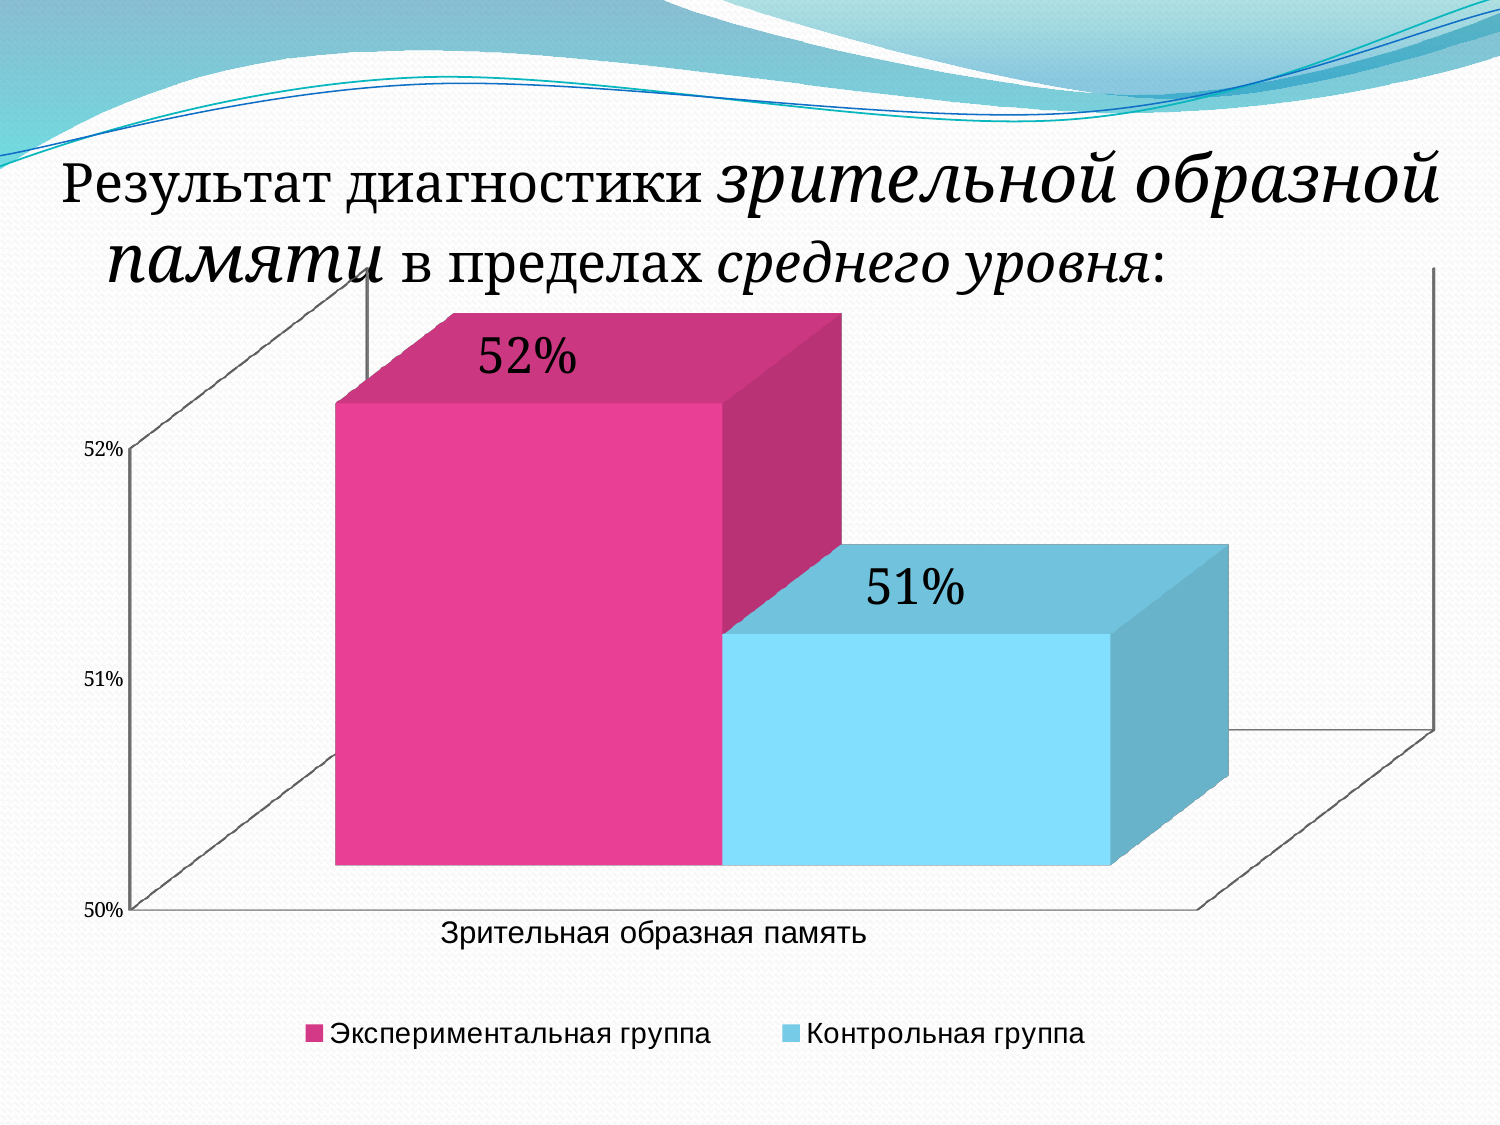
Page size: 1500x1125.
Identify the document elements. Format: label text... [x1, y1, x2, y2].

title [0, 0, 1500, 164]
list Результат диагностики зрительной образной памяти в пределах среднего уровня: [46, 128, 1472, 245]
chart [0, 245, 1500, 1125]
